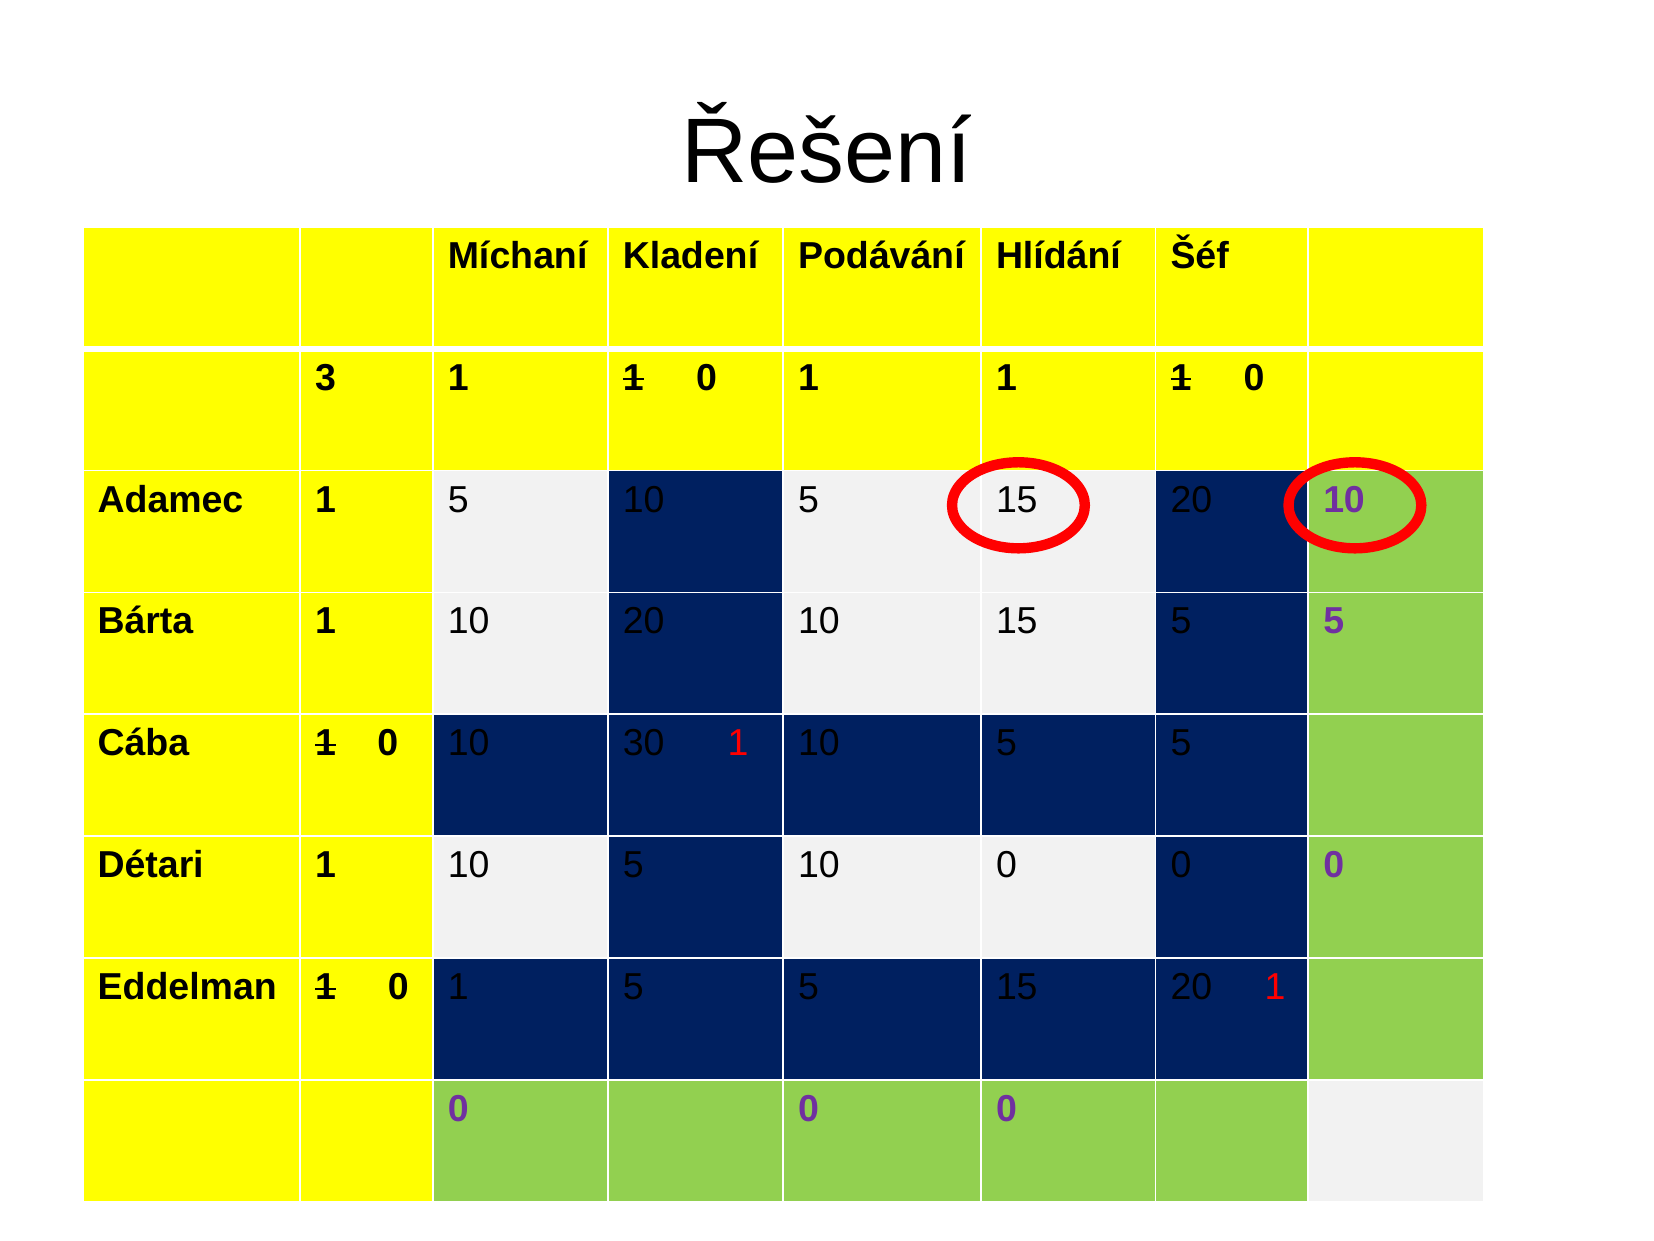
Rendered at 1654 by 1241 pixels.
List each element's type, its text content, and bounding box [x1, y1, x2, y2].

table_cell [1309, 715, 1483, 835]
table_cell Détari [84, 837, 299, 957]
table_cell 5 [609, 959, 782, 1079]
table_header Hlídání [982, 228, 1155, 346]
table_cell 0 [434, 1081, 607, 1201]
table_cell 10 [609, 471, 782, 592]
table_cell 5 [784, 959, 980, 1079]
table_cell [301, 1081, 432, 1201]
table_cell 0 [982, 1081, 1155, 1201]
table_cell 5 [982, 715, 1155, 835]
table_cell 5 [1156, 715, 1307, 835]
table_cell [1309, 1081, 1483, 1201]
table_cell 1 [434, 959, 607, 1079]
table_cell 10 [1309, 471, 1483, 592]
table_cell Cába [84, 715, 299, 835]
table_header Kladení [609, 228, 782, 346]
table_cell [609, 1081, 782, 1201]
table_cell 20 [1156, 471, 1307, 592]
table_cell 3 [301, 352, 432, 470]
table_cell 0 [982, 837, 1155, 957]
table_cell 15 [982, 959, 1155, 1079]
table_cell 1 [784, 352, 980, 470]
table_cell 0 [1309, 837, 1483, 957]
table_cell 20 [609, 593, 782, 713]
table_cell 10 [784, 715, 980, 835]
table_cell Eddelman [84, 959, 299, 1079]
table_cell 1 0 [1156, 352, 1307, 470]
table_header Míchaní [434, 228, 607, 346]
table_cell 30 1 [609, 715, 782, 835]
table_cell [1309, 352, 1483, 470]
text_box [949, 460, 1087, 551]
table_header Šéf [1156, 228, 1307, 346]
table_cell 1 [301, 837, 432, 957]
table_cell 1 [434, 352, 607, 470]
table_cell 5 [1309, 593, 1483, 713]
table_cell 10 [784, 593, 980, 713]
table_cell 10 [434, 593, 607, 713]
table_cell 10 [784, 837, 980, 957]
table_cell 1 0 [301, 959, 432, 1079]
table_header [84, 228, 299, 346]
table_cell 1 [301, 593, 432, 713]
table_cell [84, 1081, 299, 1201]
table_cell 5 [1156, 593, 1307, 713]
table_cell Bárta [84, 593, 299, 713]
table_cell 0 [784, 1081, 980, 1201]
table_cell 20 1 [1156, 959, 1307, 1079]
table_cell [1309, 959, 1483, 1079]
table_header [301, 228, 432, 346]
table_header Podávání [784, 228, 980, 346]
table_cell 15 [982, 471, 1155, 592]
table_cell Adamec [84, 471, 299, 592]
table_cell 5 [434, 471, 607, 592]
table_cell 0 [1156, 837, 1307, 957]
text_box [1286, 460, 1424, 551]
table_cell 10 [434, 837, 607, 957]
table_cell [84, 352, 299, 470]
table_cell 1 0 [301, 715, 432, 835]
table_cell [1156, 1081, 1307, 1201]
table_cell 10 [434, 715, 607, 835]
table_cell 1 0 [609, 352, 782, 470]
table_header [1309, 228, 1483, 346]
table_cell 5 [609, 837, 782, 957]
table_cell 1 [982, 352, 1155, 470]
title Řešení [82, 49, 1571, 257]
table_cell 15 [982, 593, 1155, 713]
table_cell 5 [784, 471, 980, 592]
table_cell 1 [301, 471, 432, 592]
